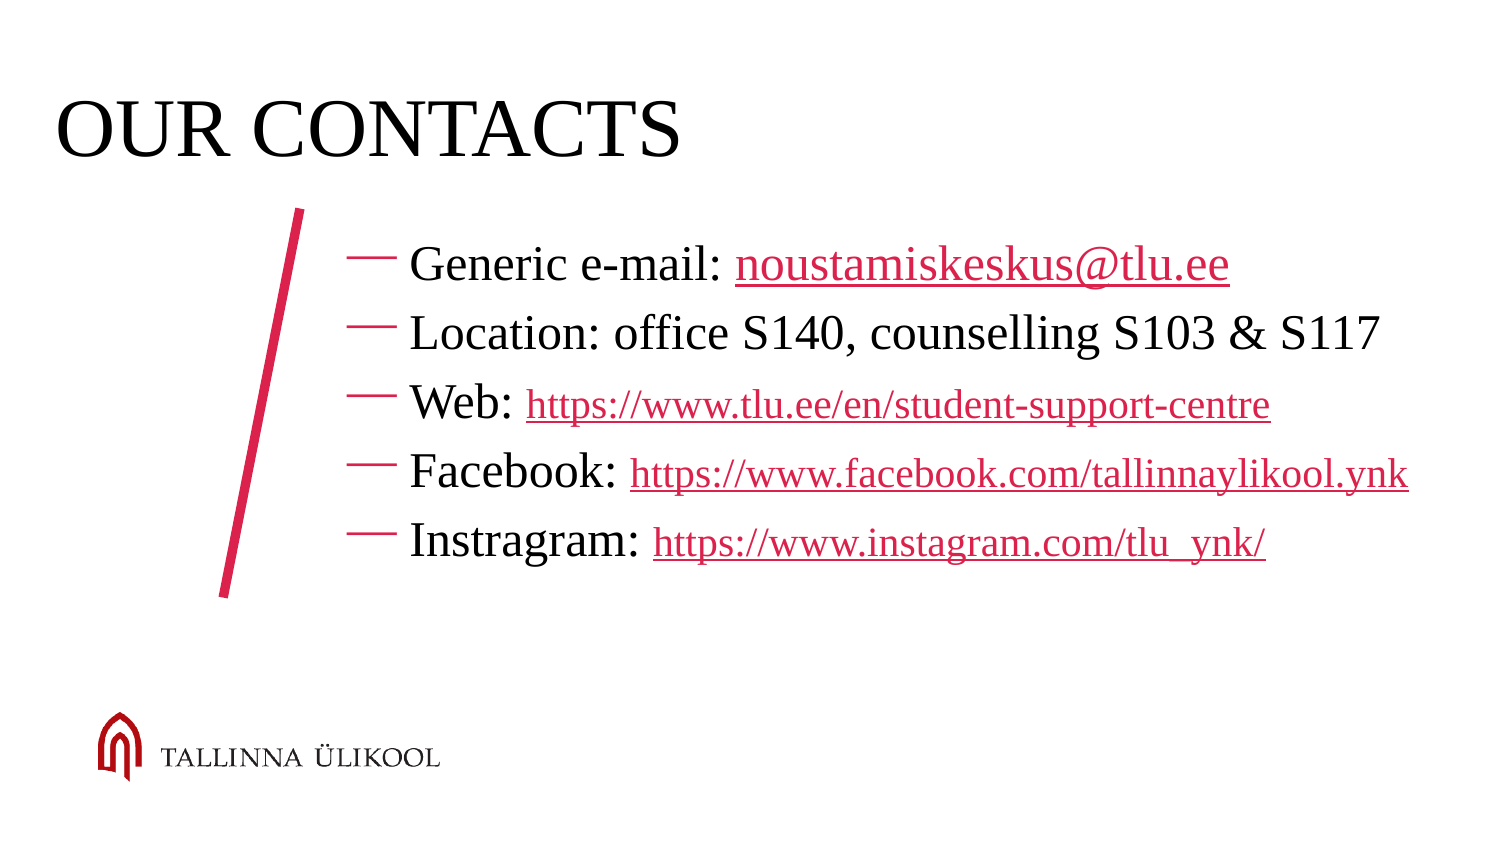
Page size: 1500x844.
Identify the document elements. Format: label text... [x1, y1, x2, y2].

list Generic e-mail: noustamiskeskus@tlu.ee Location: office S140, counselling S103 & S117 Web: https://www.tlu.ee/en/student-support-centre Facebook: https://www.facebook.com/tallinnaylikool.ynk Instragram: https://www.instagram.com/tlu_ynk/ [319, 214, 1438, 705]
title OUR CONTACTS [40, 23, 1269, 221]
picture [98, 711, 440, 782]
